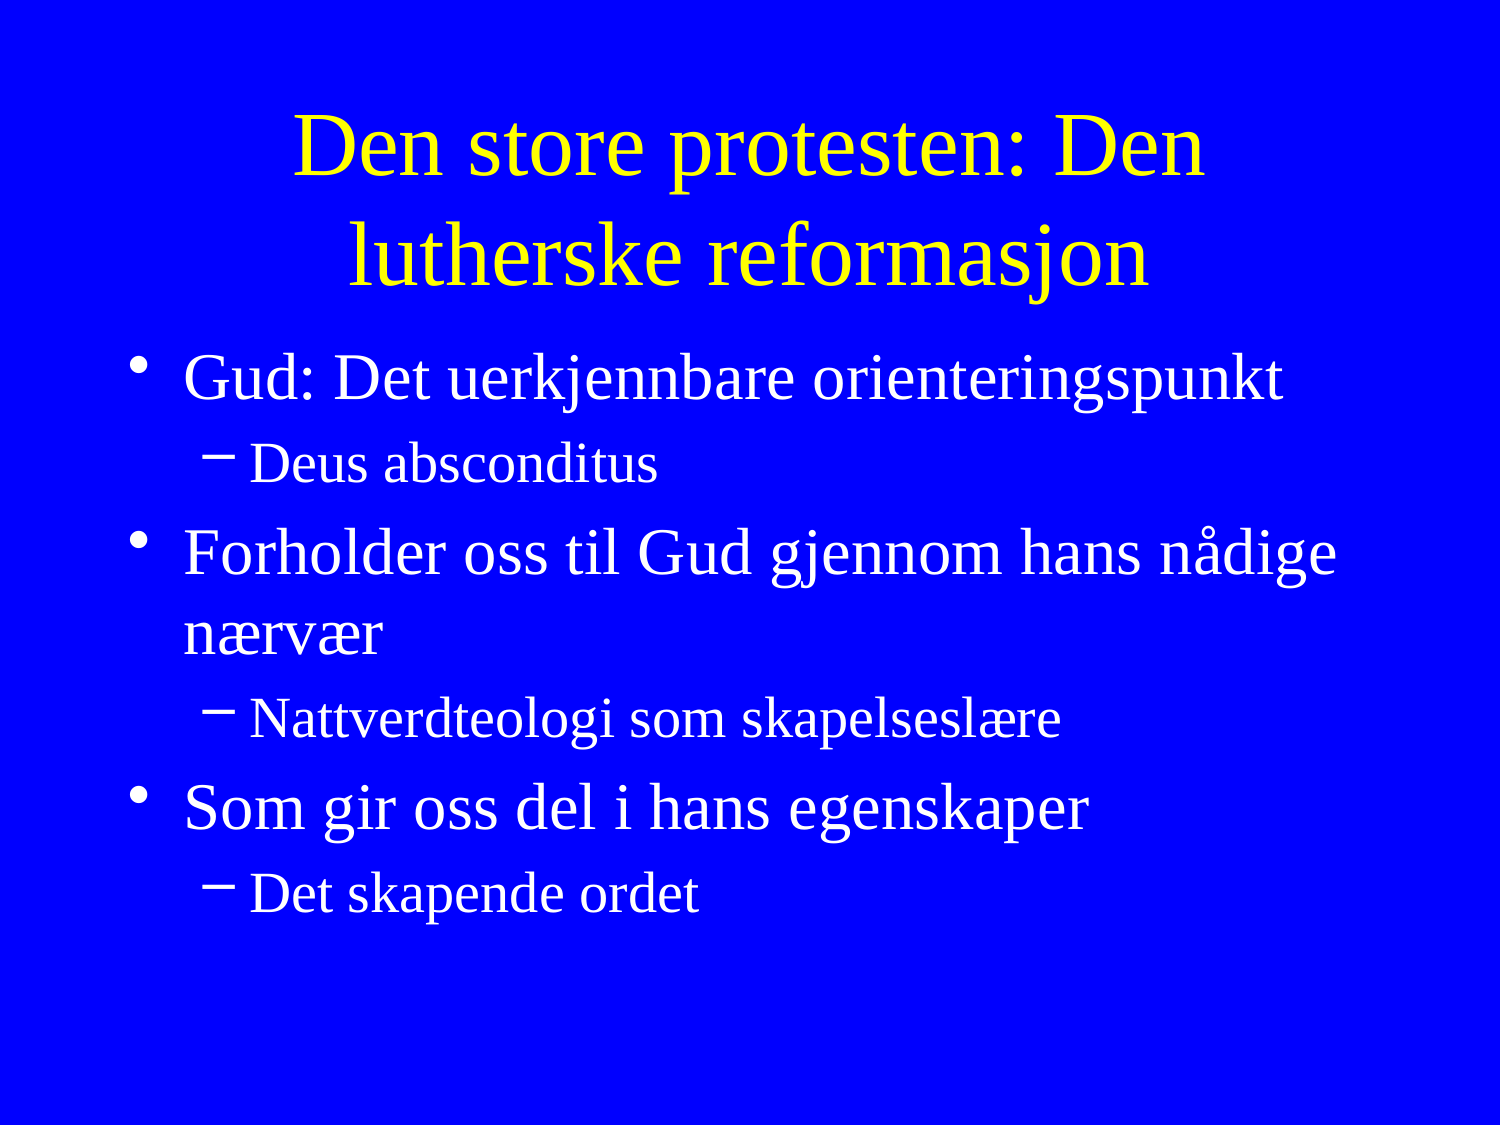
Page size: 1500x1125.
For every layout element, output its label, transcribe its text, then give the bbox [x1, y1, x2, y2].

title Den store protesten: Den lutherske reformasjon [112, 99, 1388, 288]
list Gud: Det uerkjennbare orienteringspunkt Deus absconditus Forholder oss til Gud gjennom hans nådige nærvær Nattverdteologi som skapelseslære Som gir oss del i hans egenskaper Det skapende ordet [112, 324, 1388, 1000]
